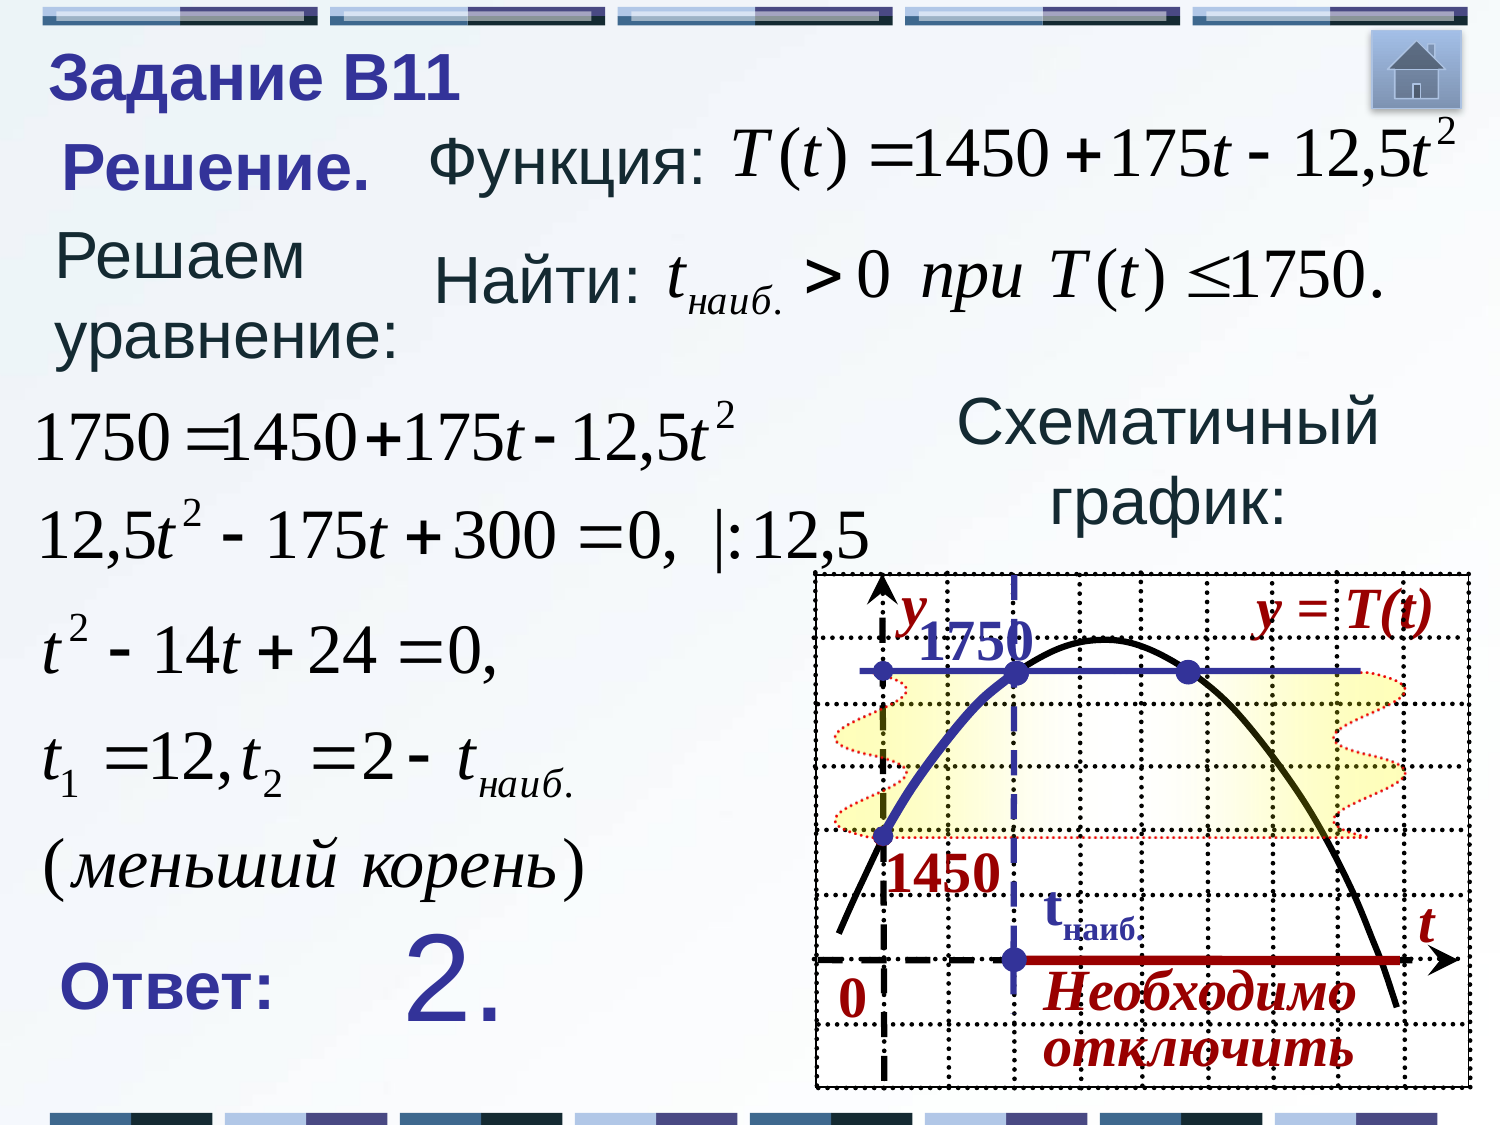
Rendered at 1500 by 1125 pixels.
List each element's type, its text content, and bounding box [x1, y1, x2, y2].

text_box [1371, 30, 1462, 98]
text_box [813, 566, 1486, 1091]
text_box Задание B11 [33, 26, 477, 122]
text_box 2. [387, 937, 808, 1054]
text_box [32, 480, 879, 930]
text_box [884, 670, 1408, 840]
text_box Решение. [47, 122, 386, 211]
text_box Схематичный график: [937, 370, 1400, 546]
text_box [29, 383, 746, 481]
text_box Решаем уравнение: [39, 204, 440, 380]
picture [0, 0, 1500, 1125]
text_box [657, 220, 1392, 333]
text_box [723, 99, 1469, 207]
text_box Найти: [418, 229, 652, 325]
text_box Функция: [412, 110, 718, 206]
text_box Ответ: [44, 937, 291, 1030]
